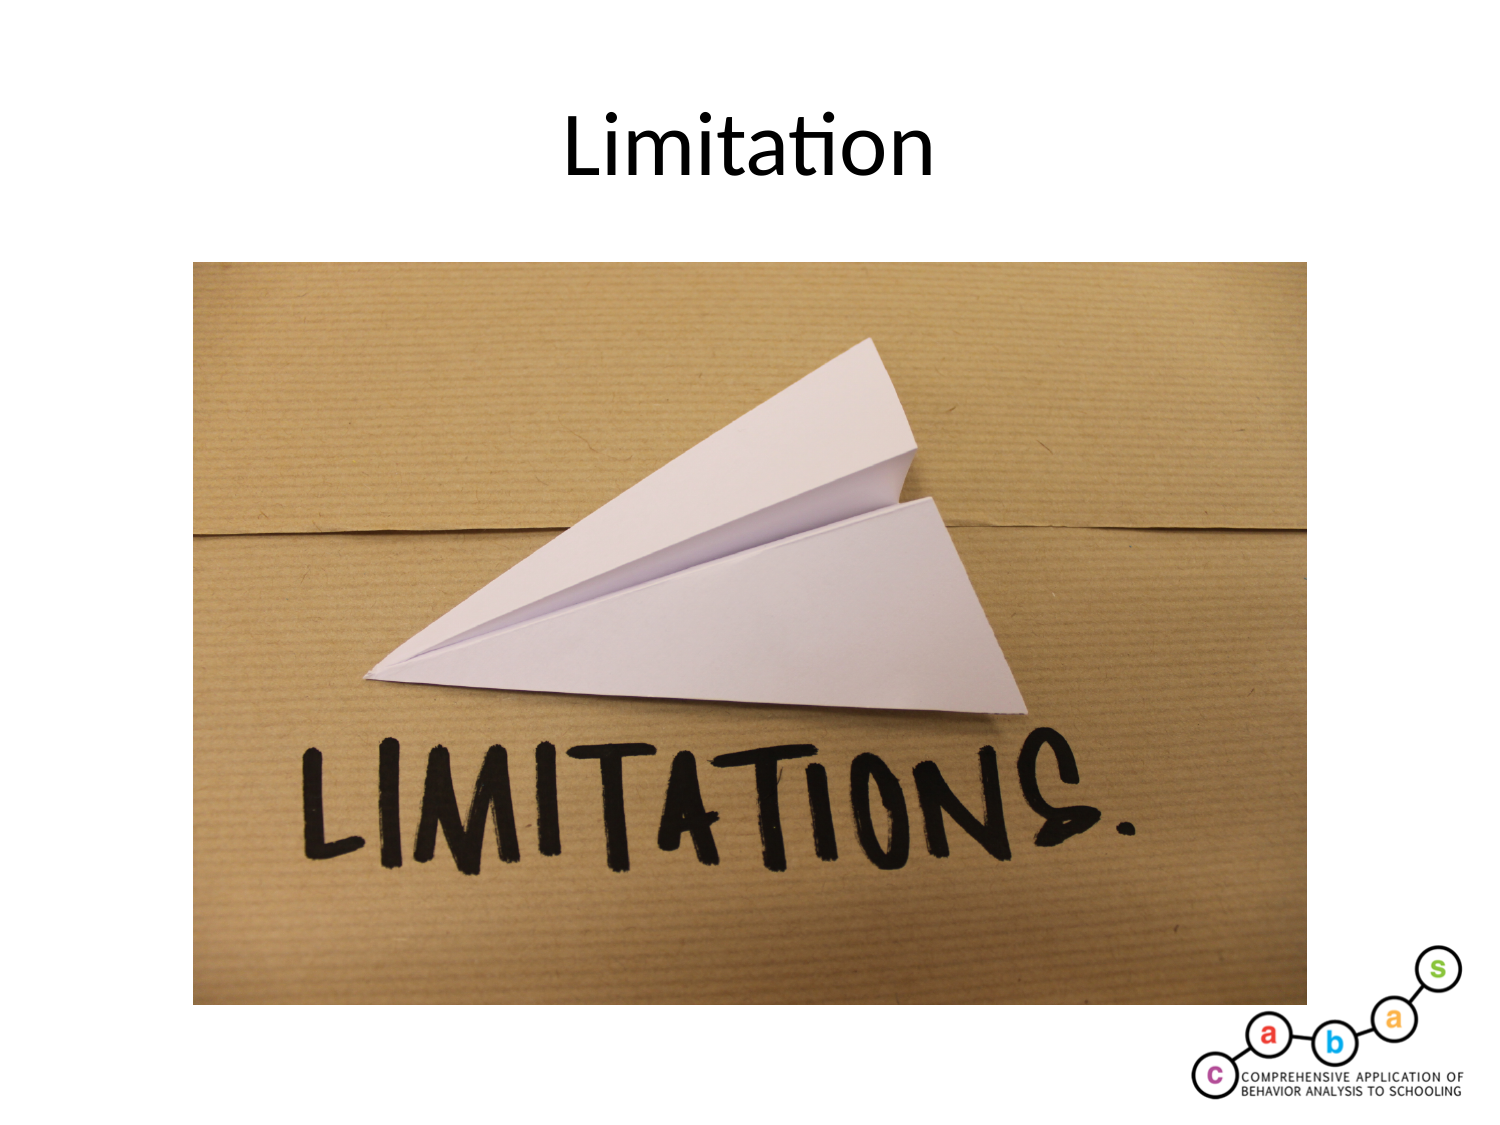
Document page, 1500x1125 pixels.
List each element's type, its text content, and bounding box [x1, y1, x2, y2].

title Limitation [75, 45, 1425, 233]
picture [1187, 937, 1469, 1107]
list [192, 262, 1307, 1006]
